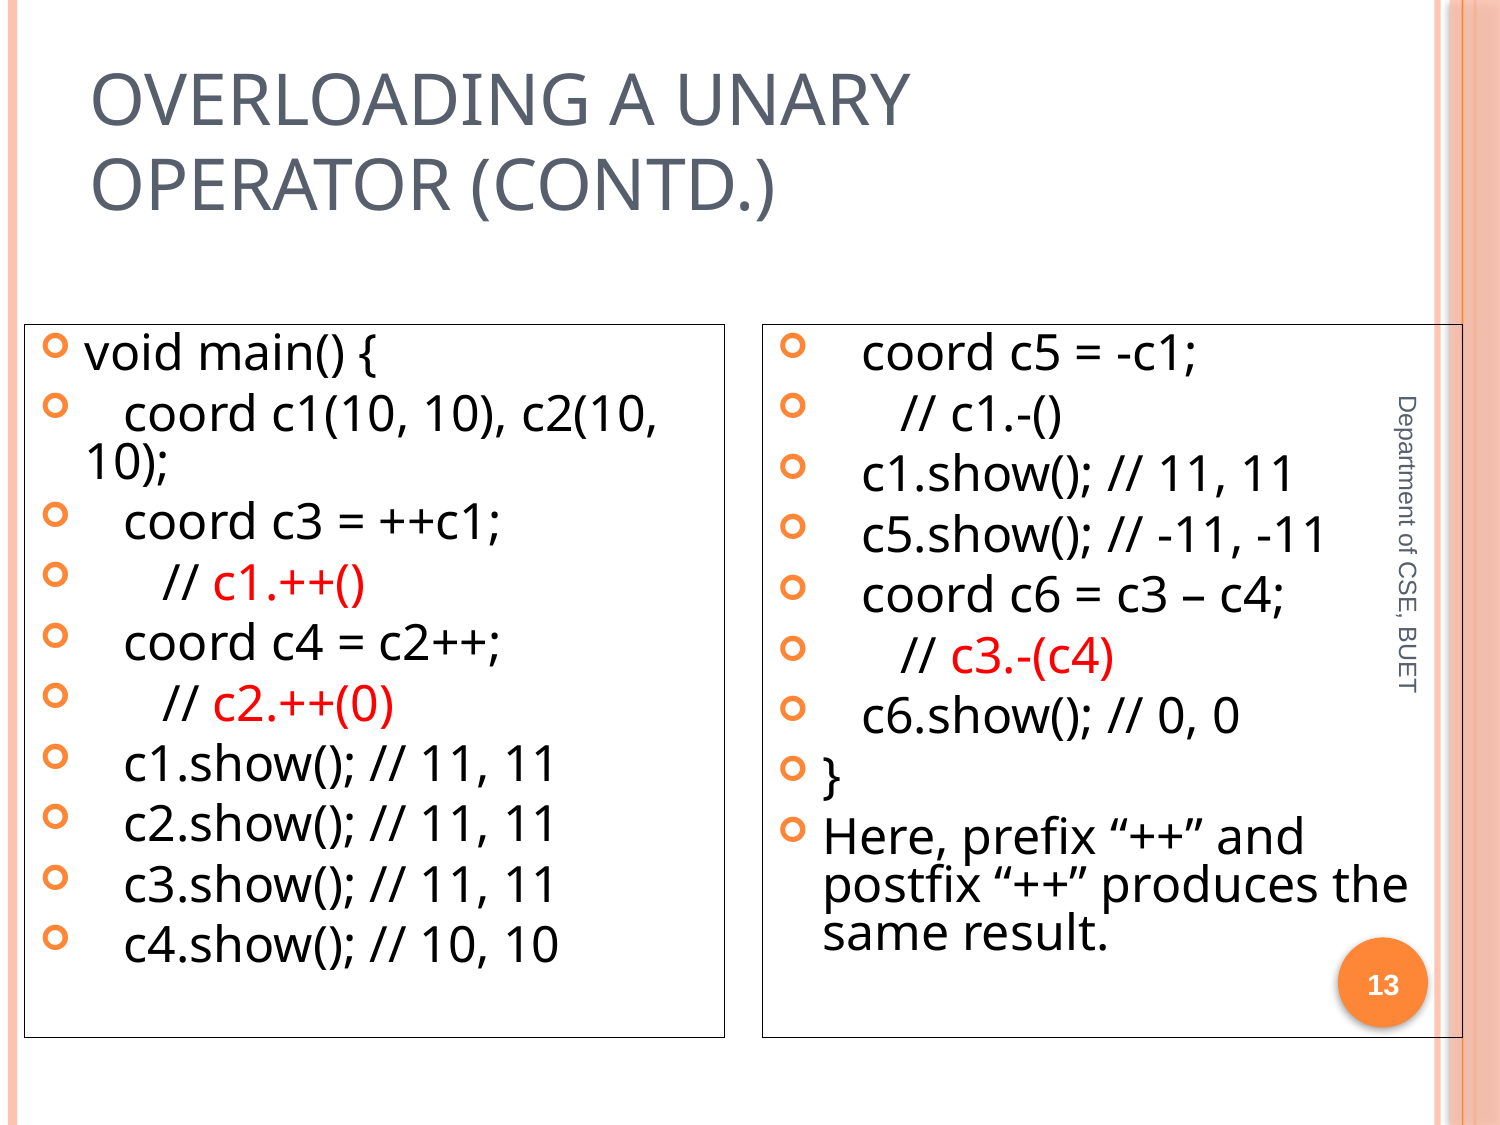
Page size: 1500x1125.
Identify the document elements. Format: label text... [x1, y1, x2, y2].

list coord c5 = -c1; // c1.-() c1.show(); // 11, 11 c5.show(); // -11, -11 coord c6 = c3 – c4; // c3.-(c4) c6.show(); // 0, 0 } Here, prefix “++” and postfix “++” produces the same result. [762, 324, 1463, 1038]
list void main() { coord c1(10, 10), c2(10, 10); coord c3 = ++c1; // c1.++() coord c4 = c2++; // c2.++(0) c1.show(); // 11, 11 c2.show(); // 11, 11 c3.show(); // 11, 11 c4.show(); // 10, 10 [24, 324, 725, 1038]
title Overloading a Unary Operator (contd.) [75, 45, 1300, 233]
